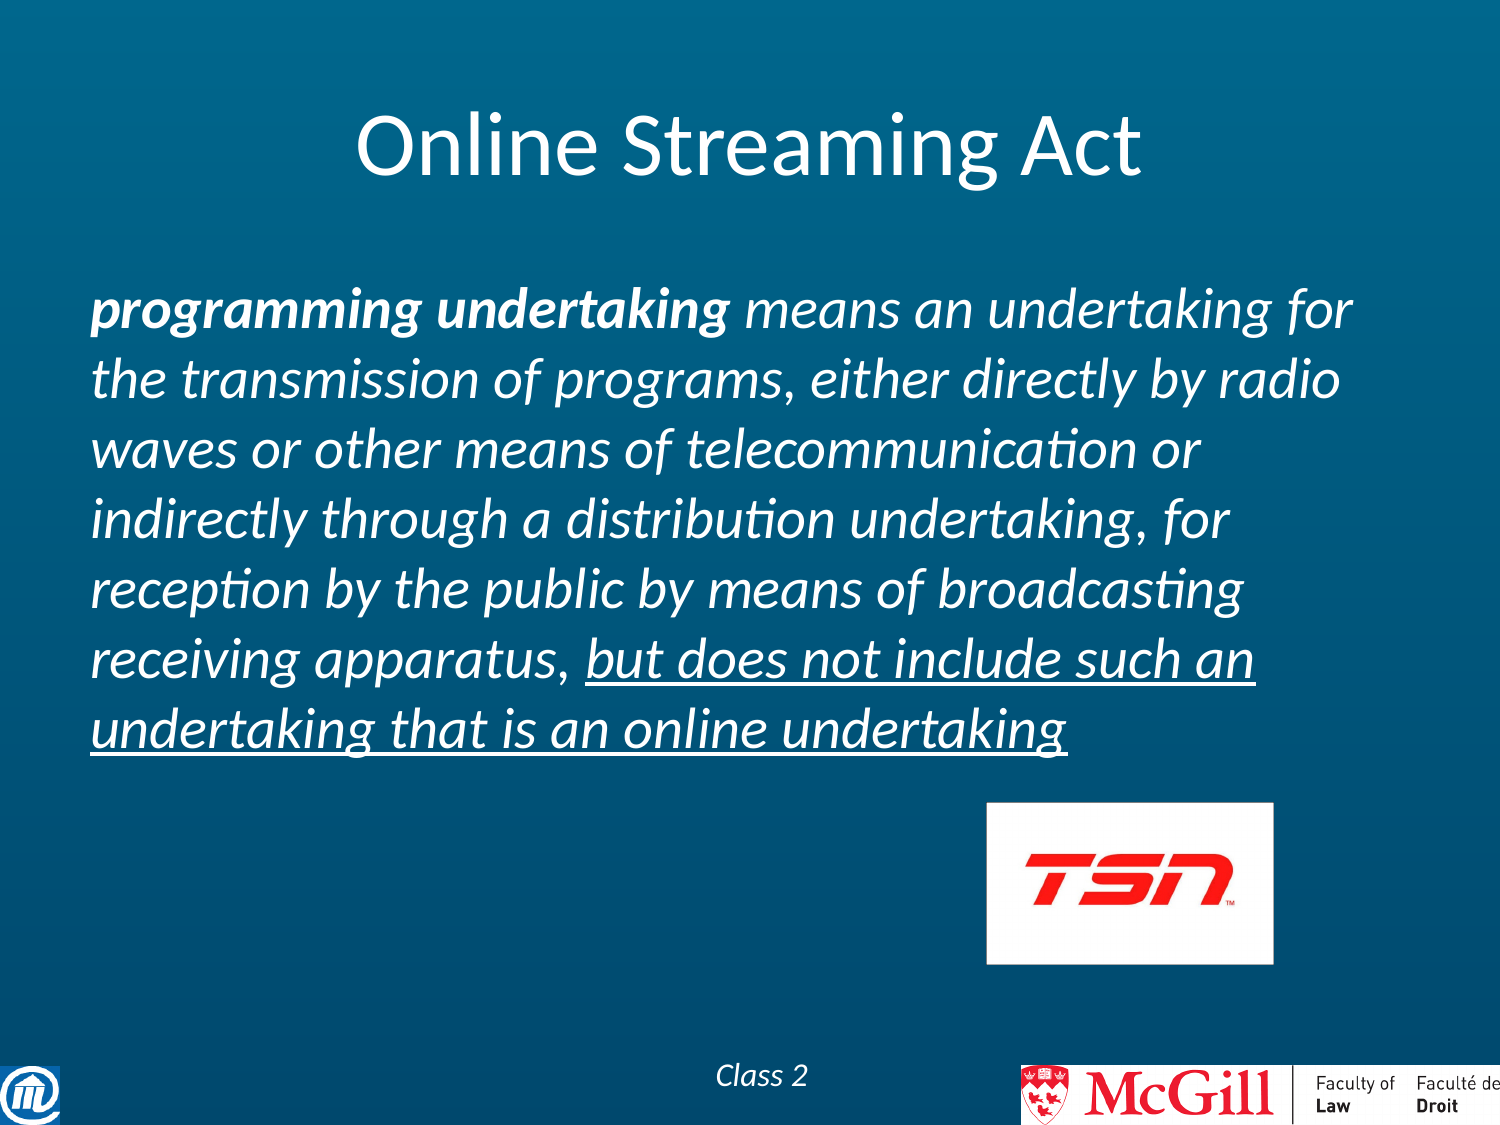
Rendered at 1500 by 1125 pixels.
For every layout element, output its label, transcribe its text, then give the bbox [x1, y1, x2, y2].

picture [987, 803, 1273, 964]
picture [1022, 1066, 1500, 1125]
list programming undertaking means an undertaking for the transmission of programs, either directly by radio waves or other means of telecommunication or indirectly through a distribution undertaking, for reception by the public by means of broadcasting receiving apparatus, but does not include such an undertaking that is an online undertaking [75, 262, 1425, 1005]
footer Class 2 [490, 1042, 1034, 1103]
title Online Streaming Act [75, 45, 1425, 233]
picture [0, 1067, 59, 1125]
